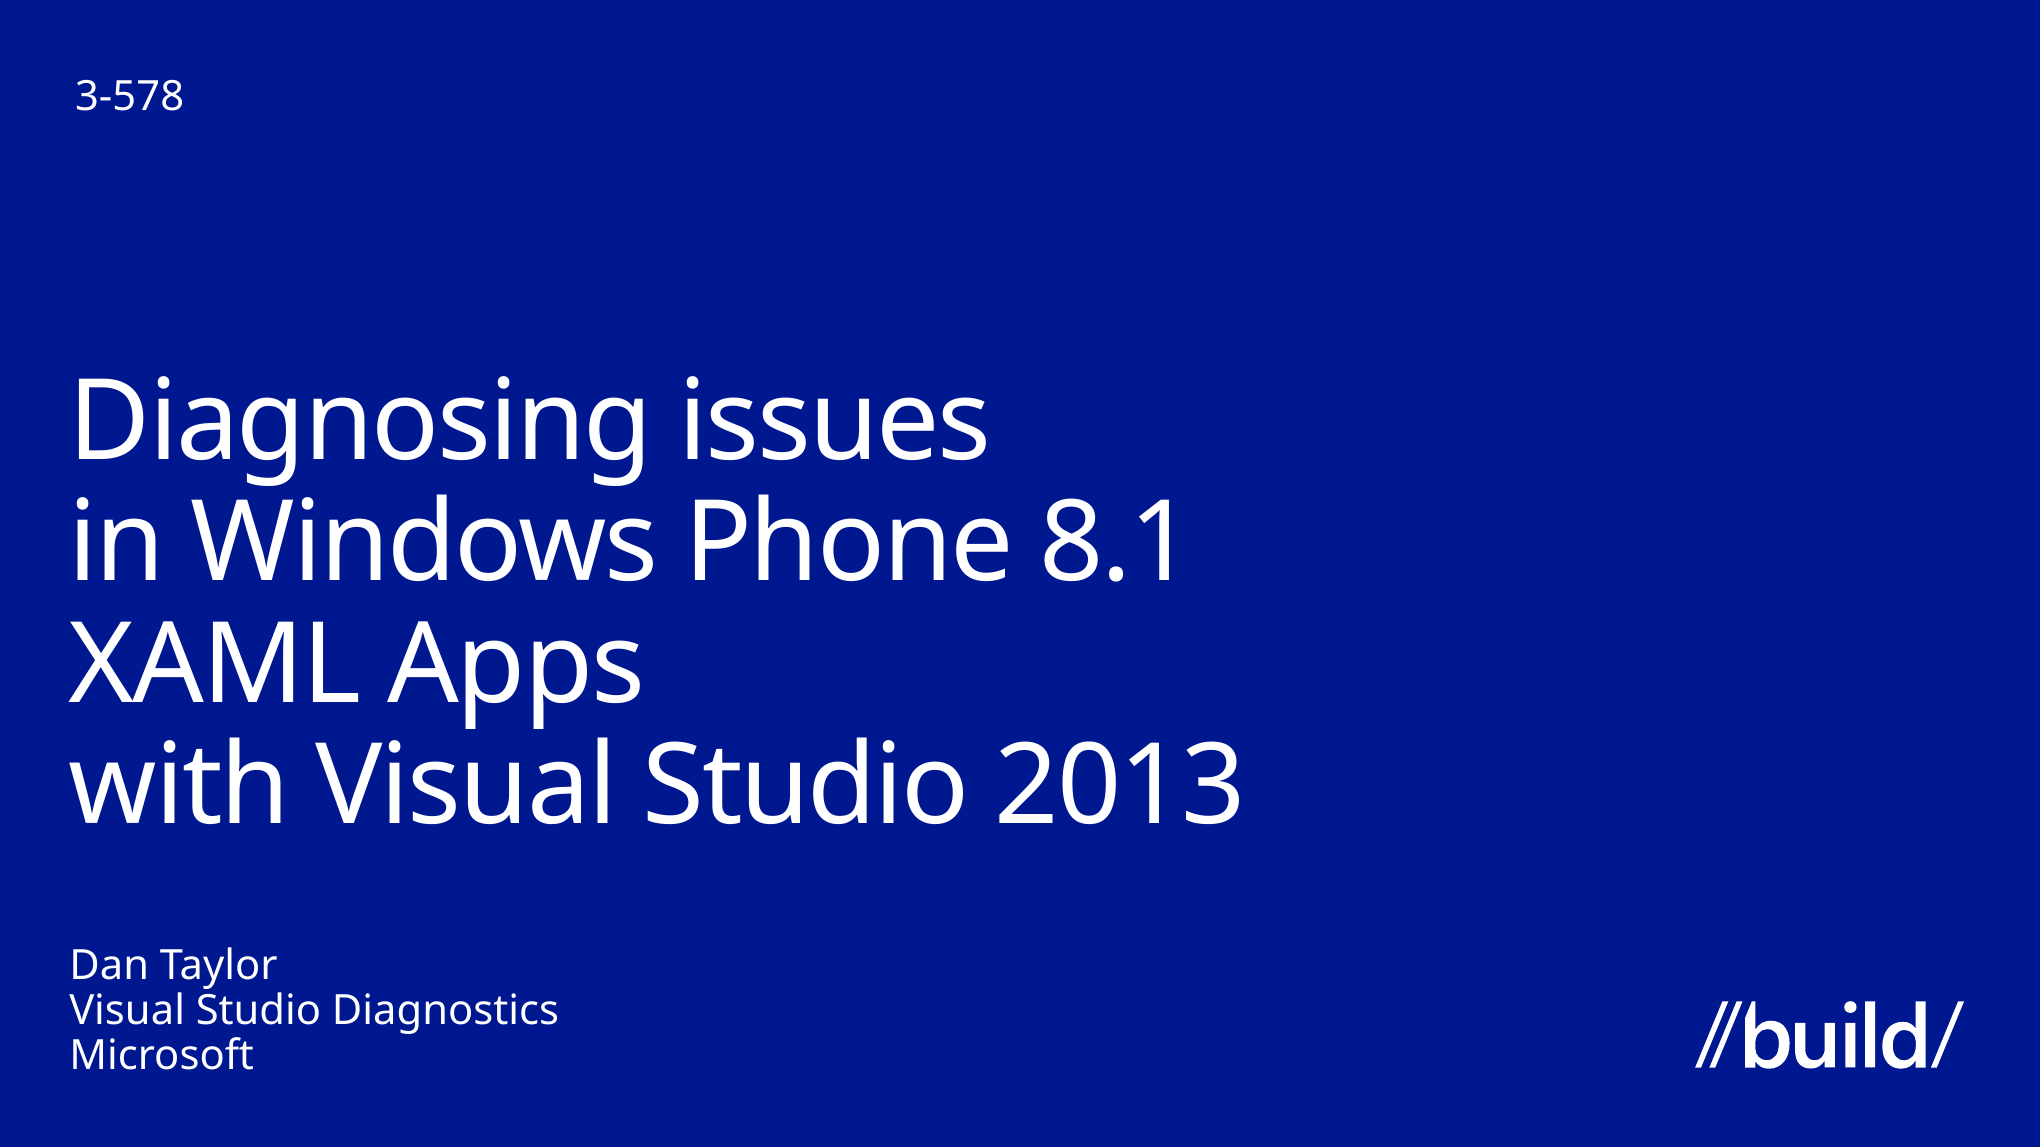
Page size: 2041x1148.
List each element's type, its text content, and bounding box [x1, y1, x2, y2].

title Diagnosing issues in Windows Phone 8.1 XAML Apps with Visual Studio 2013 [45, 347, 1996, 649]
list Dan Taylor Visual Studio Diagnostics Microsoft [45, 948, 1546, 1097]
list 3-578 [45, 50, 645, 145]
